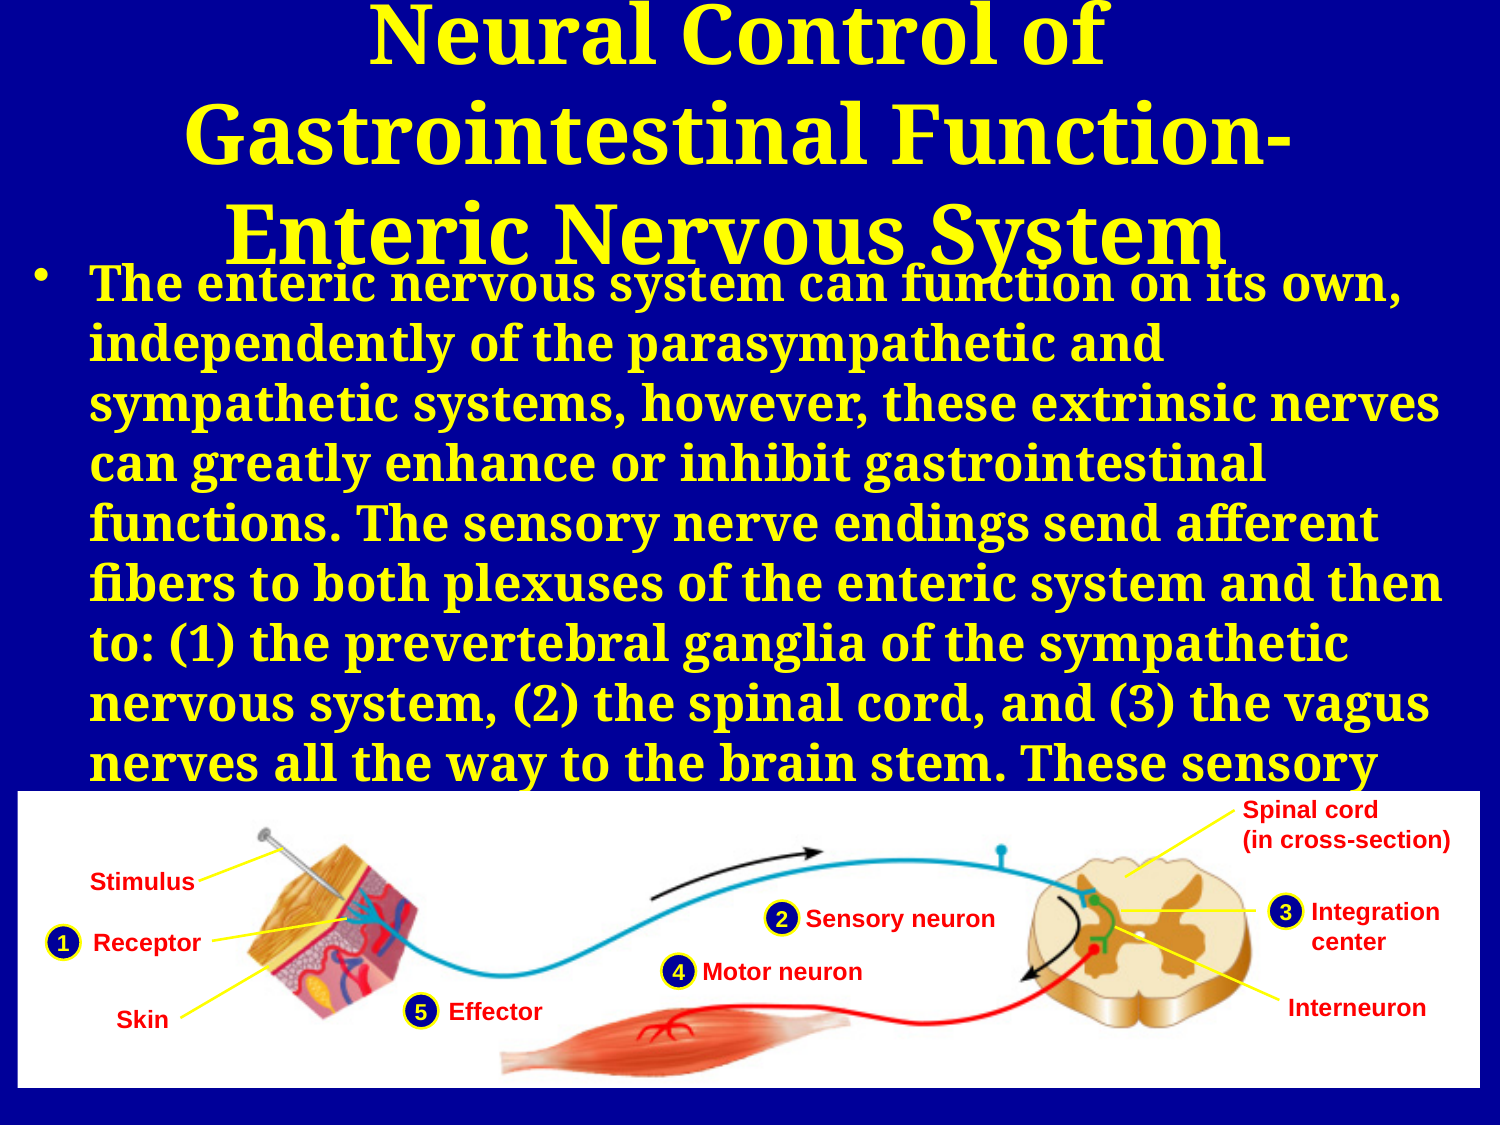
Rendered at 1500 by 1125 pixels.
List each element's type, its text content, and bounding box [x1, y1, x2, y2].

list The enteric nervous system can function on its own, independently of the parasympathetic and sympathetic systems, however, these extrinsic nerves can greatly enhance or inhibit gastrointestinal functions. The sensory nerve endings send afferent fibers to both plexuses of the enteric system and then to: (1) the prevertebral ganglia of the sympathetic nervous system, (2) the spinal cord, and (3) the vagus nerves all the way to the brain stem. These sensory nerves can elicit local reflexes within the gut wall. [17, 243, 1465, 790]
text_box Spinal cord (in cross-section) [1227, 786, 1480, 790]
title Neural Control of Gastrointestinal Function-Enteric Nervous System [99, 37, 1376, 226]
picture [17, 790, 1481, 1088]
